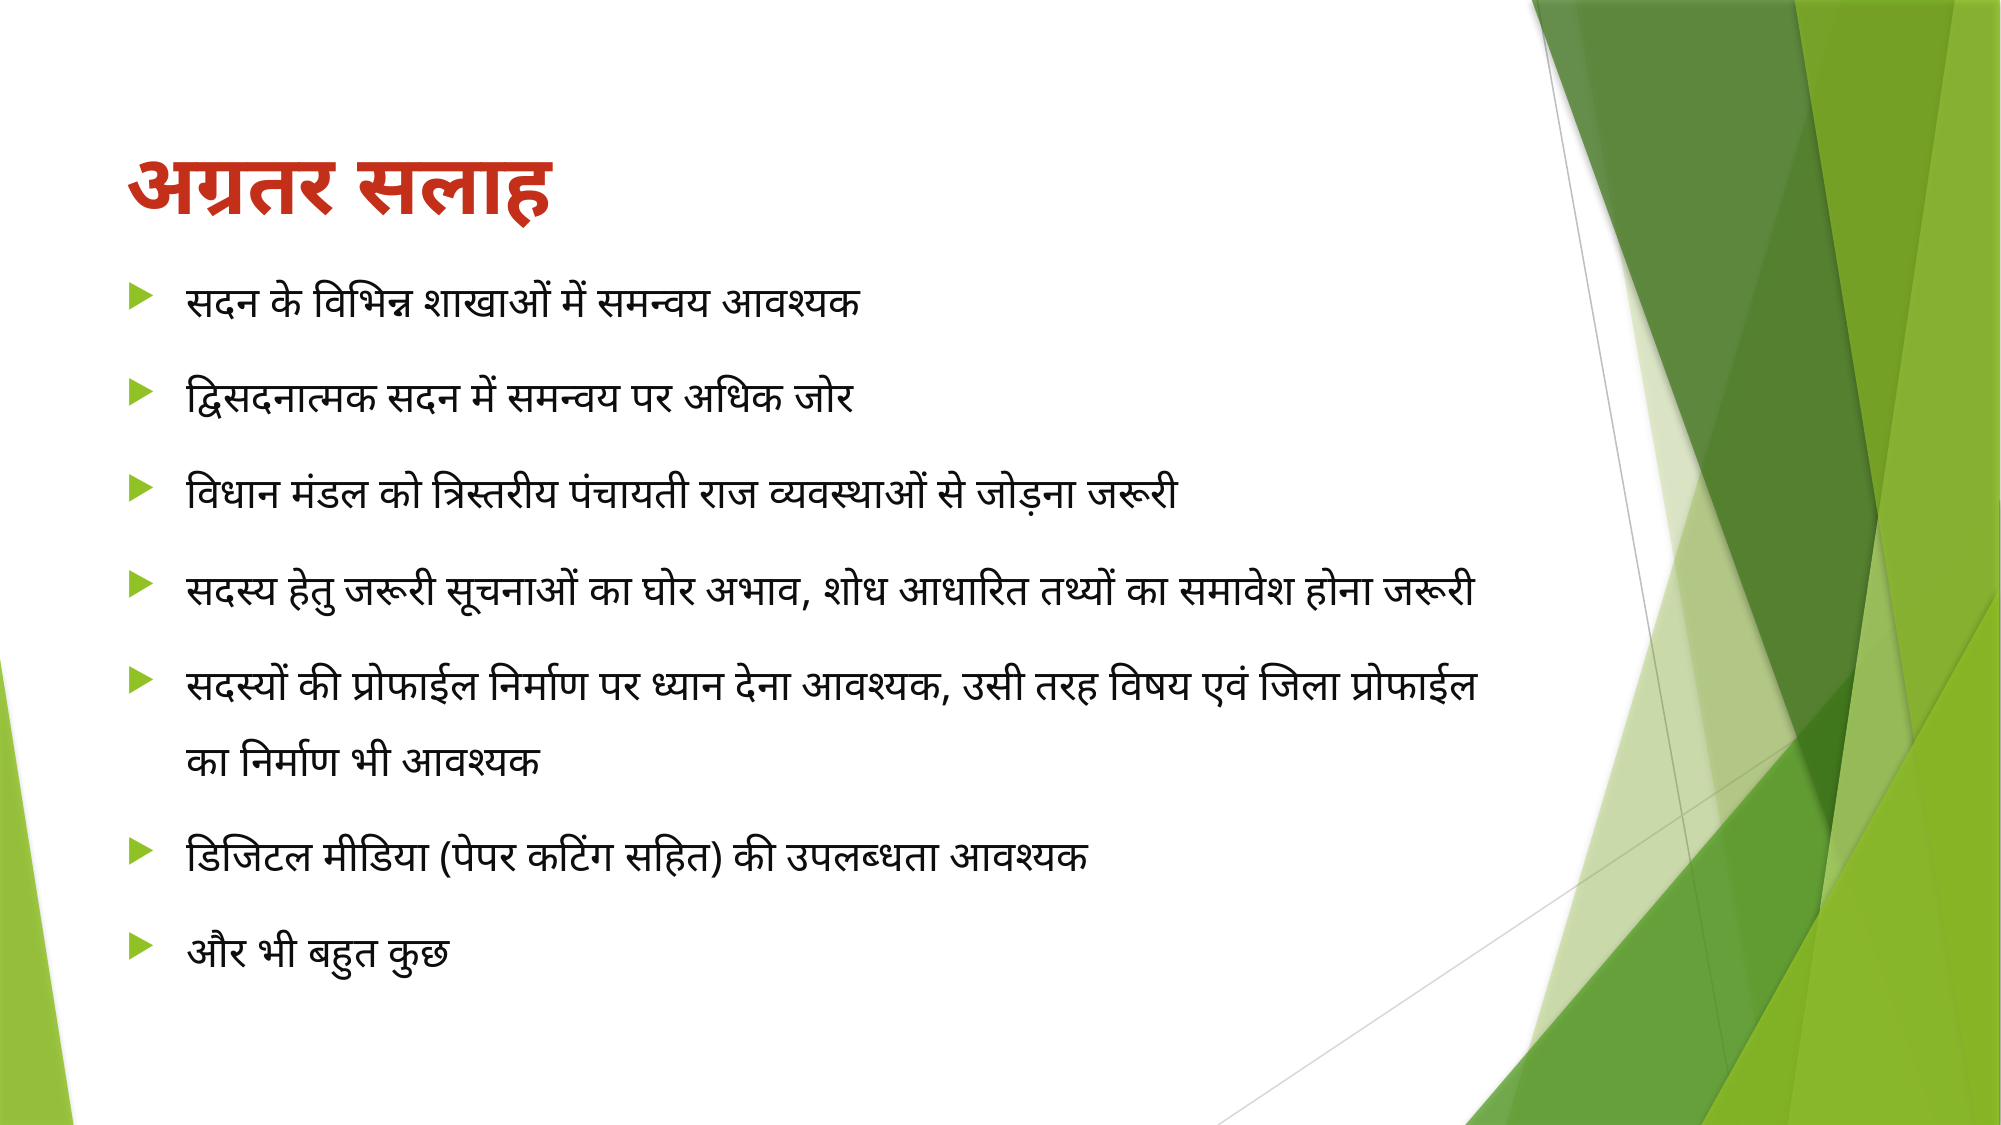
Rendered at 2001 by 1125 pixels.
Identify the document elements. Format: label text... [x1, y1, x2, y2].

list सदन के विभिन्न शाखाओं में समन्वय आवश्यक द्विसदनात्‍मक सदन में समन्‍वय पर अधिक जोर विधान मंडल को त्रिस्‍तरीय पंचायती राज व्यवस्थाओं से जोड़ना जरूरी सदस्य हेतु जरूरी सूचनाओं का घोर अभाव, शोध आधारित तथ्यों का समावेश होना जरूरी सदस्यों की प्रोफाईल निर्माण पर ध्यान देना आवश्यक, उसी तरह विषय एवं जिला प्रोफाईल का निर्माण भी आवश्यक डिजिटल मीडिया (पेपर कटिंग सहित) की उपलब्‍धता आवश्यक और भी बहुत कुछ [111, 242, 1522, 991]
title अग्रतर सलाह [111, 74, 1522, 242]
